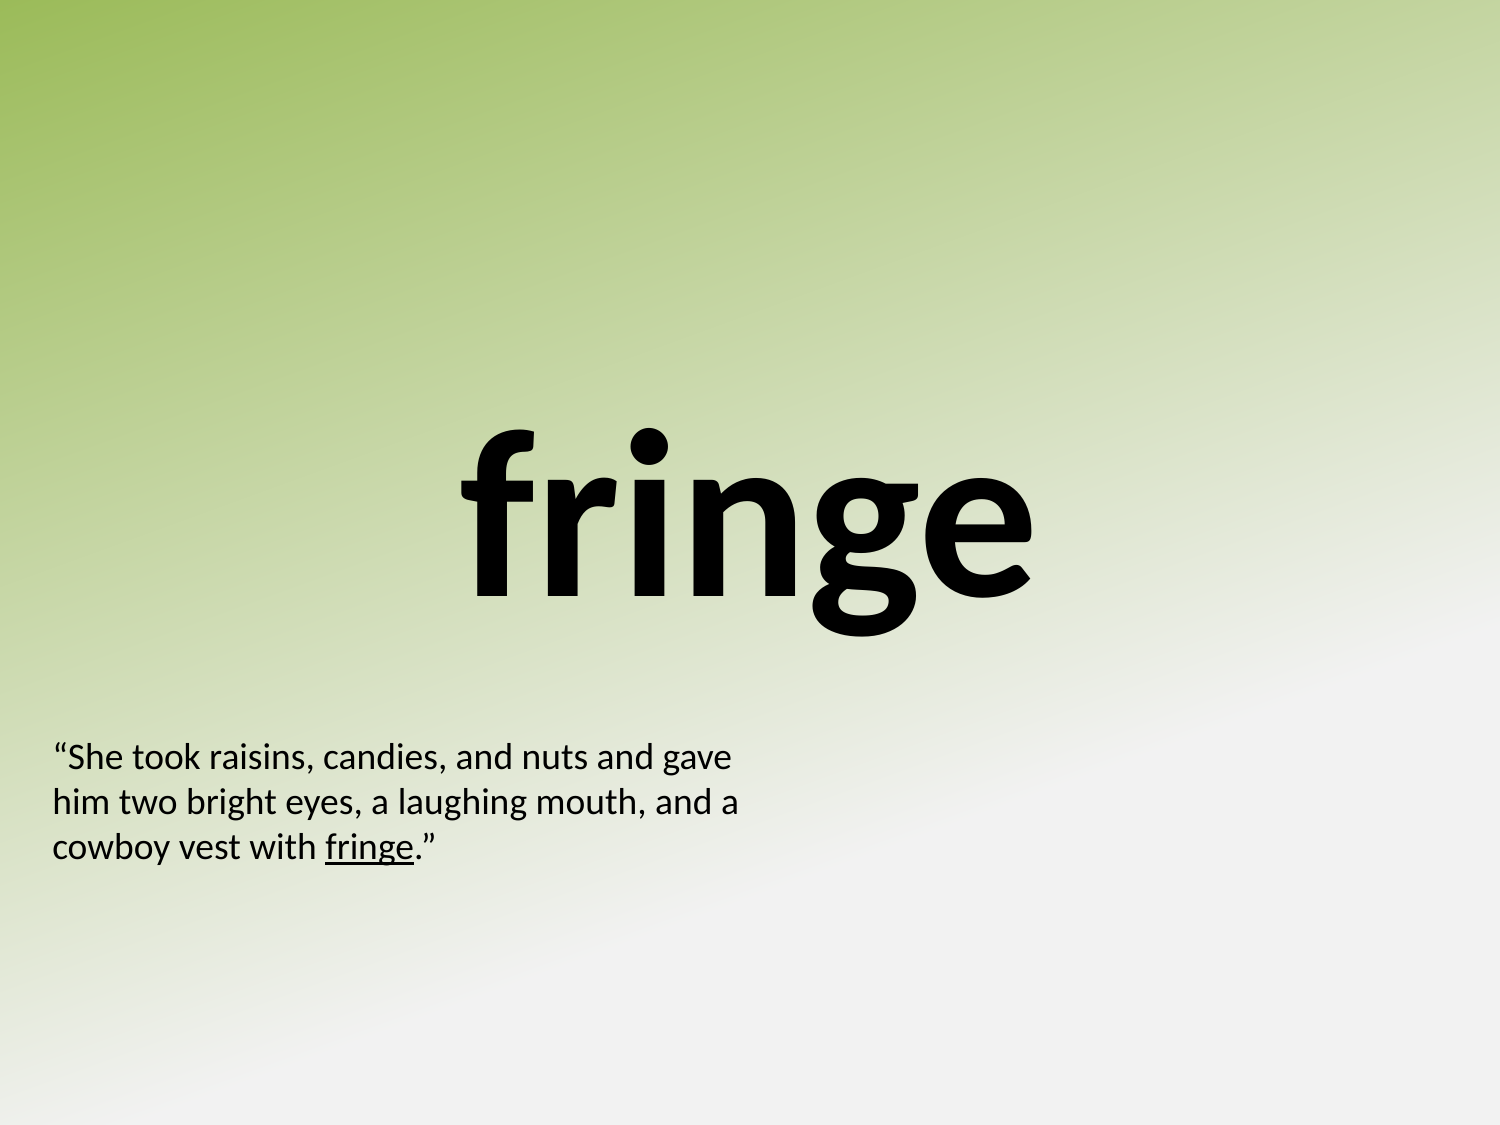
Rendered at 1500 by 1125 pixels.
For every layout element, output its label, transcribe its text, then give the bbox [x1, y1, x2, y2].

text_box fringe [187, 349, 1313, 653]
text_box “She took raisins, candies, and nuts and gave him two bright eyes, a laughing mouth, and a cowboy vest with fringe.” [37, 724, 788, 875]
